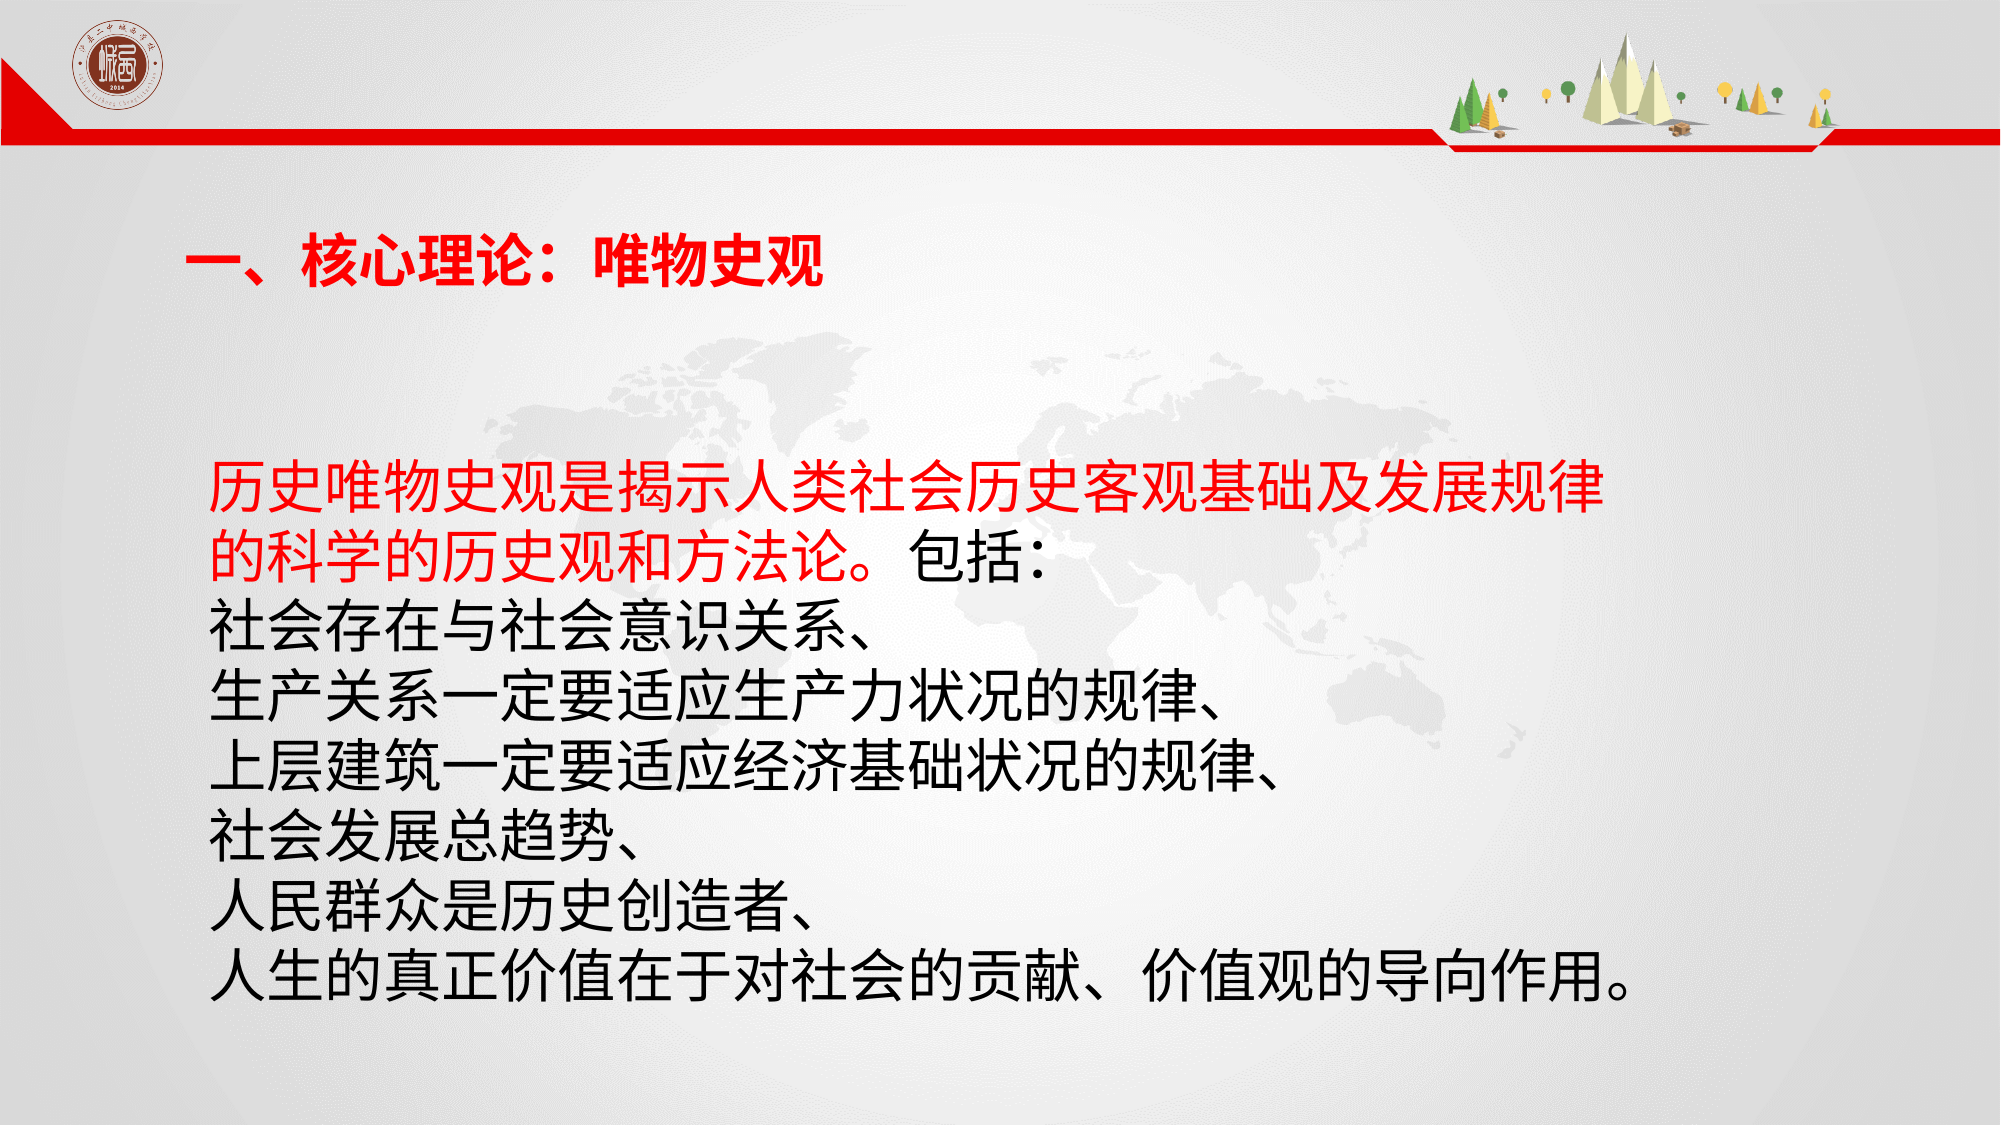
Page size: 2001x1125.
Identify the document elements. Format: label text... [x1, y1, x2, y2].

text_box 历史唯物史观是揭示人类社会历史客观基础及发展规律的科学的历史观和方法论。包括： 社会存在与社会意识关系、 生产关系一定要适应生产力状况的规律、 上层建筑一定要适应经济基础状况的规律、 社会发展总趋势、 人民群众是历史创造者、 人生的真正价值在于对社会的贡献、价值观的导向作用。 [193, 442, 1667, 1017]
picture [0, 0, 2000, 1125]
text_box 一、核心理论：唯物史观 [169, 217, 1003, 302]
